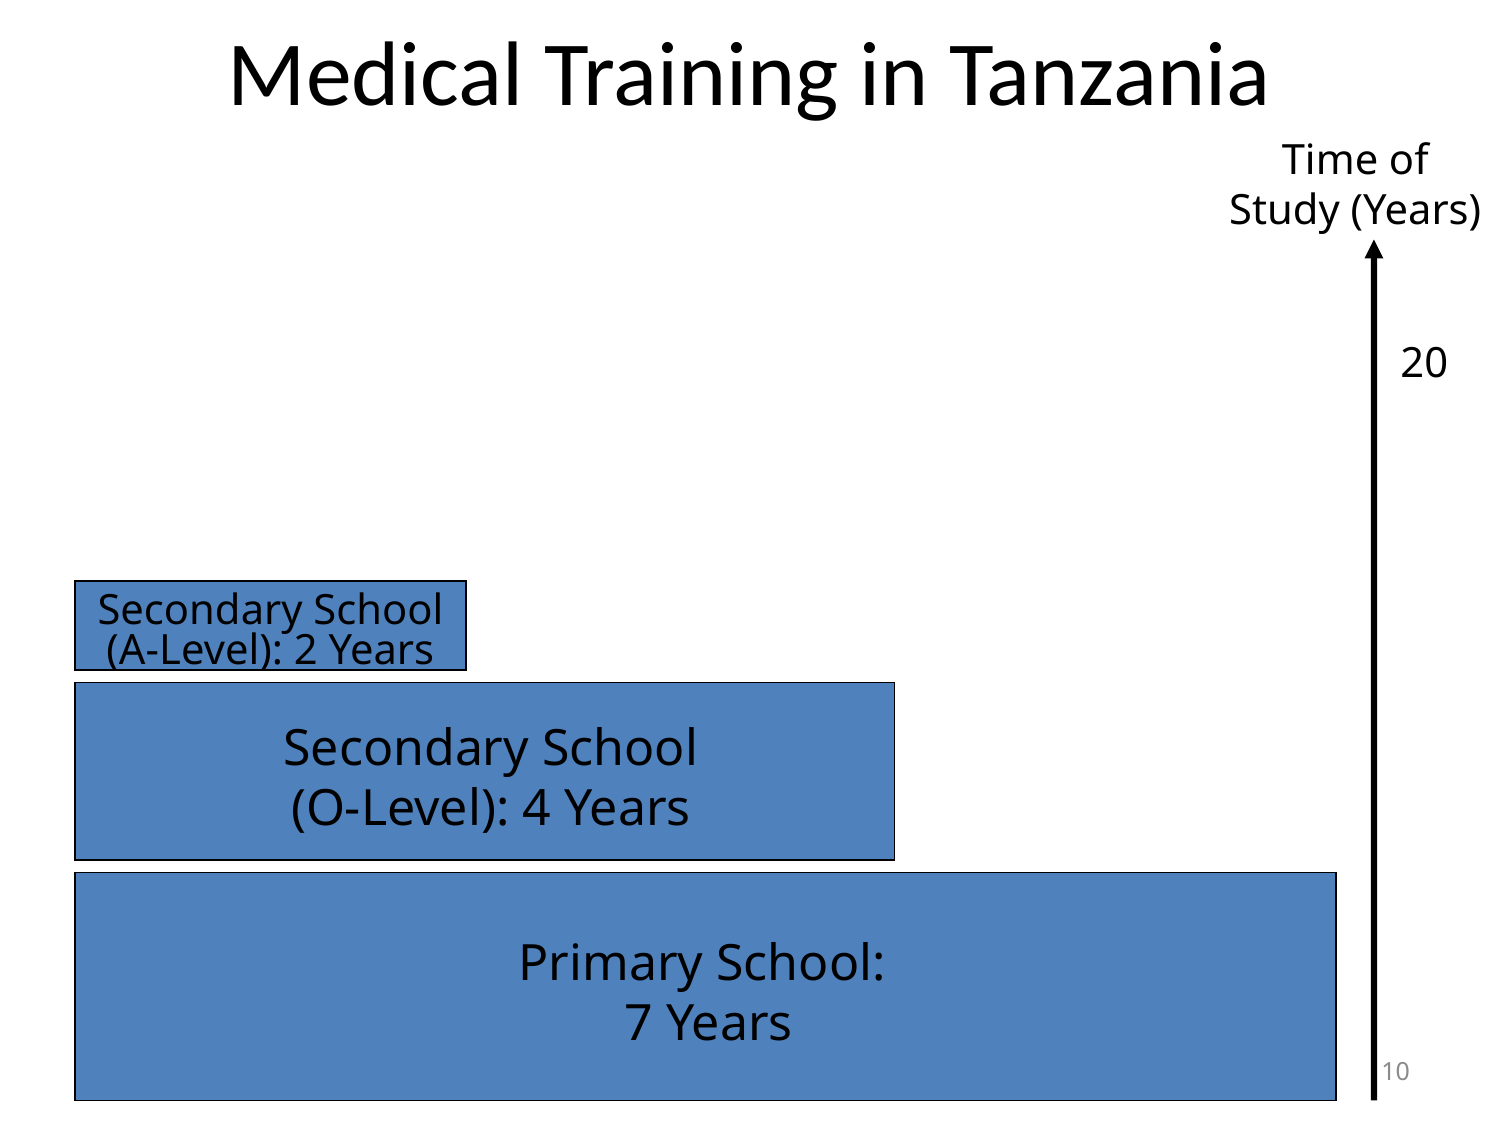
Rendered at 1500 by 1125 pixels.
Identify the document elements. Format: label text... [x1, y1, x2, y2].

text_box 20 [1373, 328, 1475, 393]
text_box [74, 872, 1336, 1101]
text_box Secondary School (A-Level): 2 Years [75, 585, 466, 680]
text_box Time of Study (Years) [1210, 125, 1500, 241]
text_box Primary School: 7 Years [431, 923, 987, 1058]
slide_number 10 [1074, 1042, 1425, 1103]
text_box [1367, 241, 1381, 328]
text_box [74, 682, 895, 860]
text_box Secondary School (O-Level): 4 Years [213, 708, 769, 843]
text_box [75, 581, 466, 585]
title Medical Training in Tanzania [0, 0, 1500, 138]
